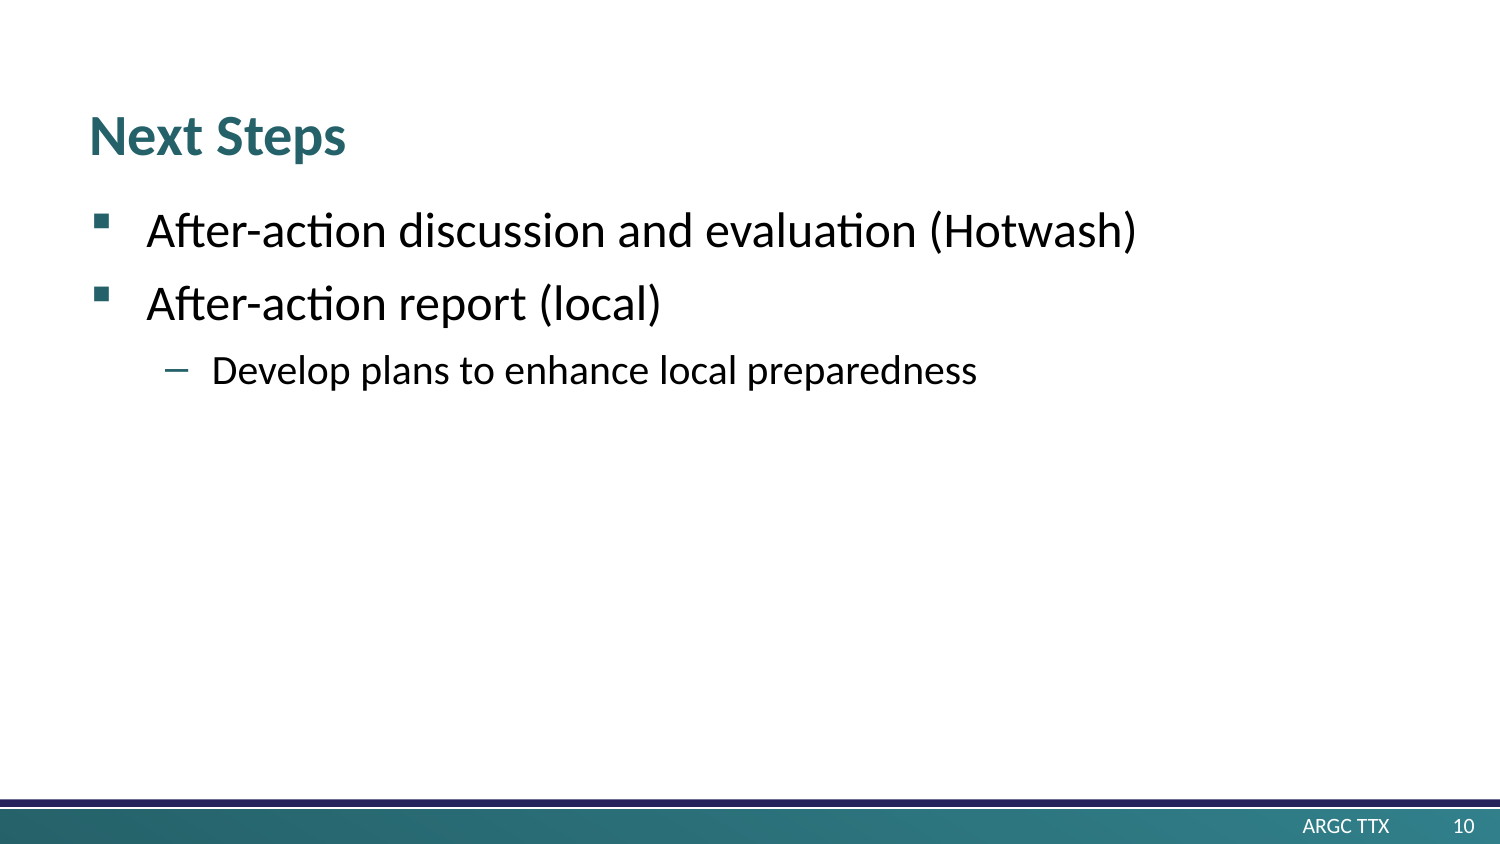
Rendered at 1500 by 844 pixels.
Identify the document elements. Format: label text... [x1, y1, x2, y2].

slide_number ARGC TTX 10 [1152, 802, 1490, 844]
list After-action discussion and evaluation (Hotwash) After-action report (local) Develop plans to enhance local preparedness [75, 190, 1425, 739]
title Next Steps [75, 33, 1425, 175]
